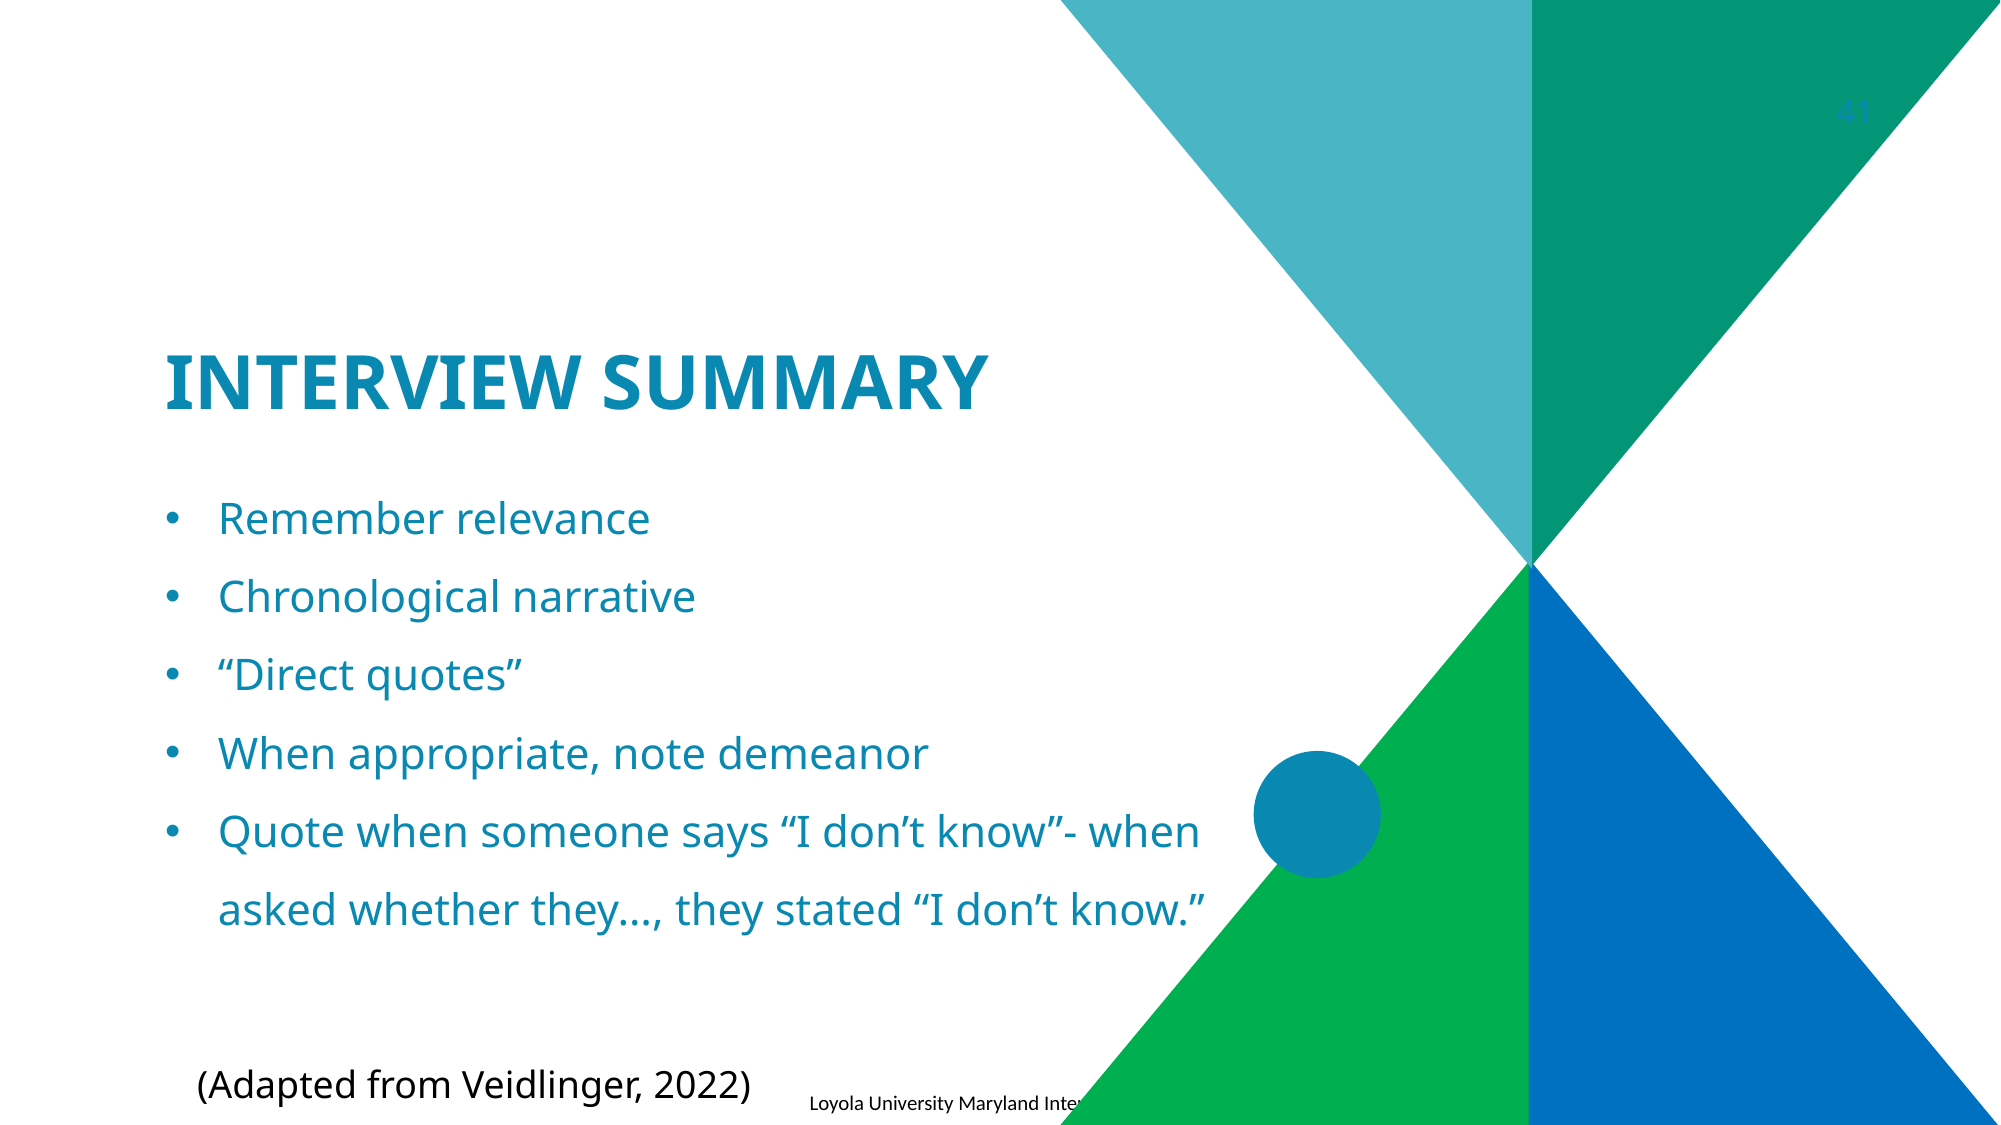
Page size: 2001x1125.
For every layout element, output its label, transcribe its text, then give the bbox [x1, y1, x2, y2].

title Interview summary [150, 173, 1230, 425]
list Remember relevance Chronological narrative “Direct quotes” When appropriate, note demeanor Quote when someone says “I don’t know”- when asked whether they…, they stated “I don’t know.” [150, 464, 1230, 992]
text_box (Adapted from Veidlinger, 2022) [182, 1053, 810, 1114]
slide_number 41 [1699, 75, 1875, 153]
